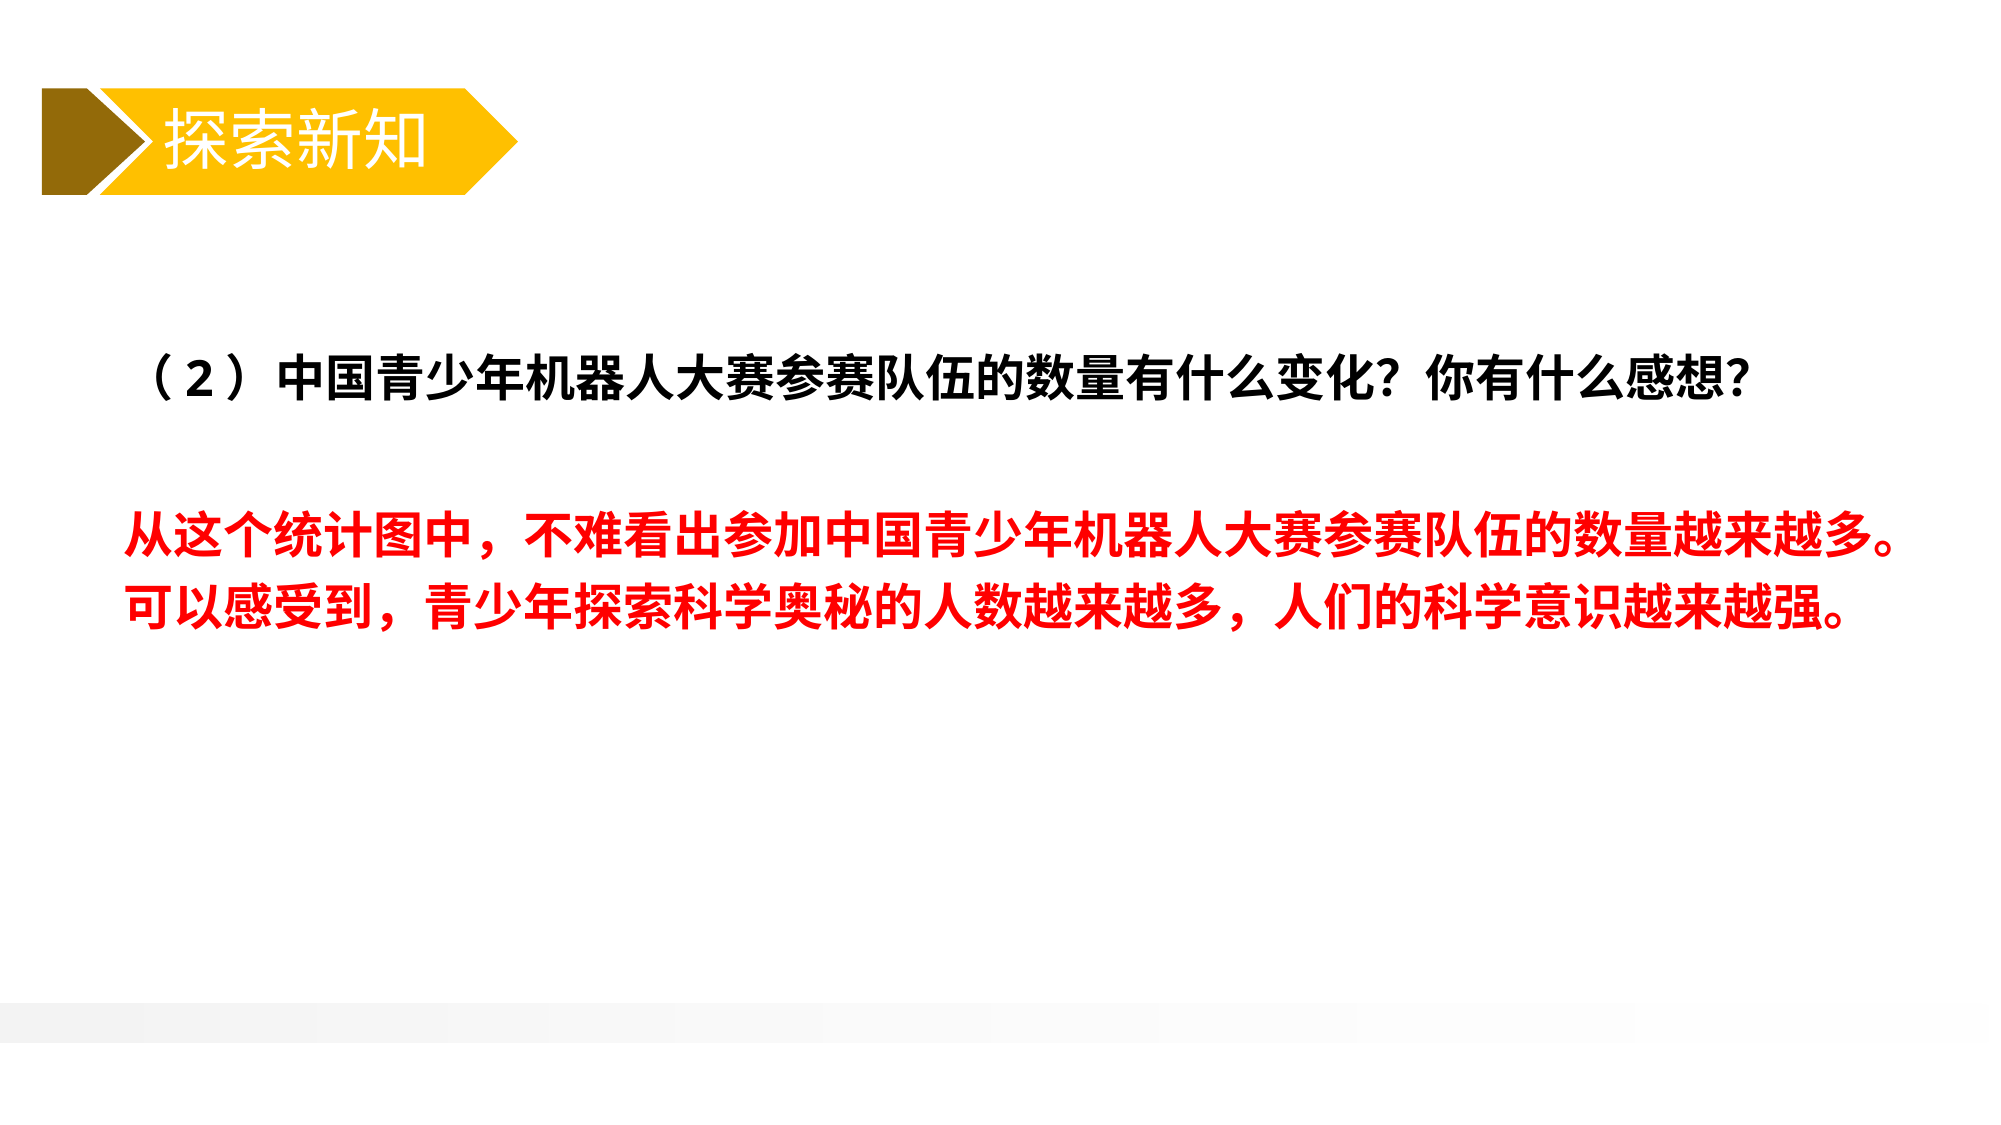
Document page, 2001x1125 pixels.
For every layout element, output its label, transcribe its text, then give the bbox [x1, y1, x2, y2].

text_box （2）中国青少年机器人大赛参赛队伍的数量有什么变化？你有什么感想？ [108, 326, 1827, 414]
text_box 从这个统计图中，不难看出参加中国青少年机器人大赛参赛队伍的数量越来越多。 可以感受到，青少年探索科学奥秘的人数越来越多，人们的科学意识越来越强。 [108, 483, 2000, 643]
